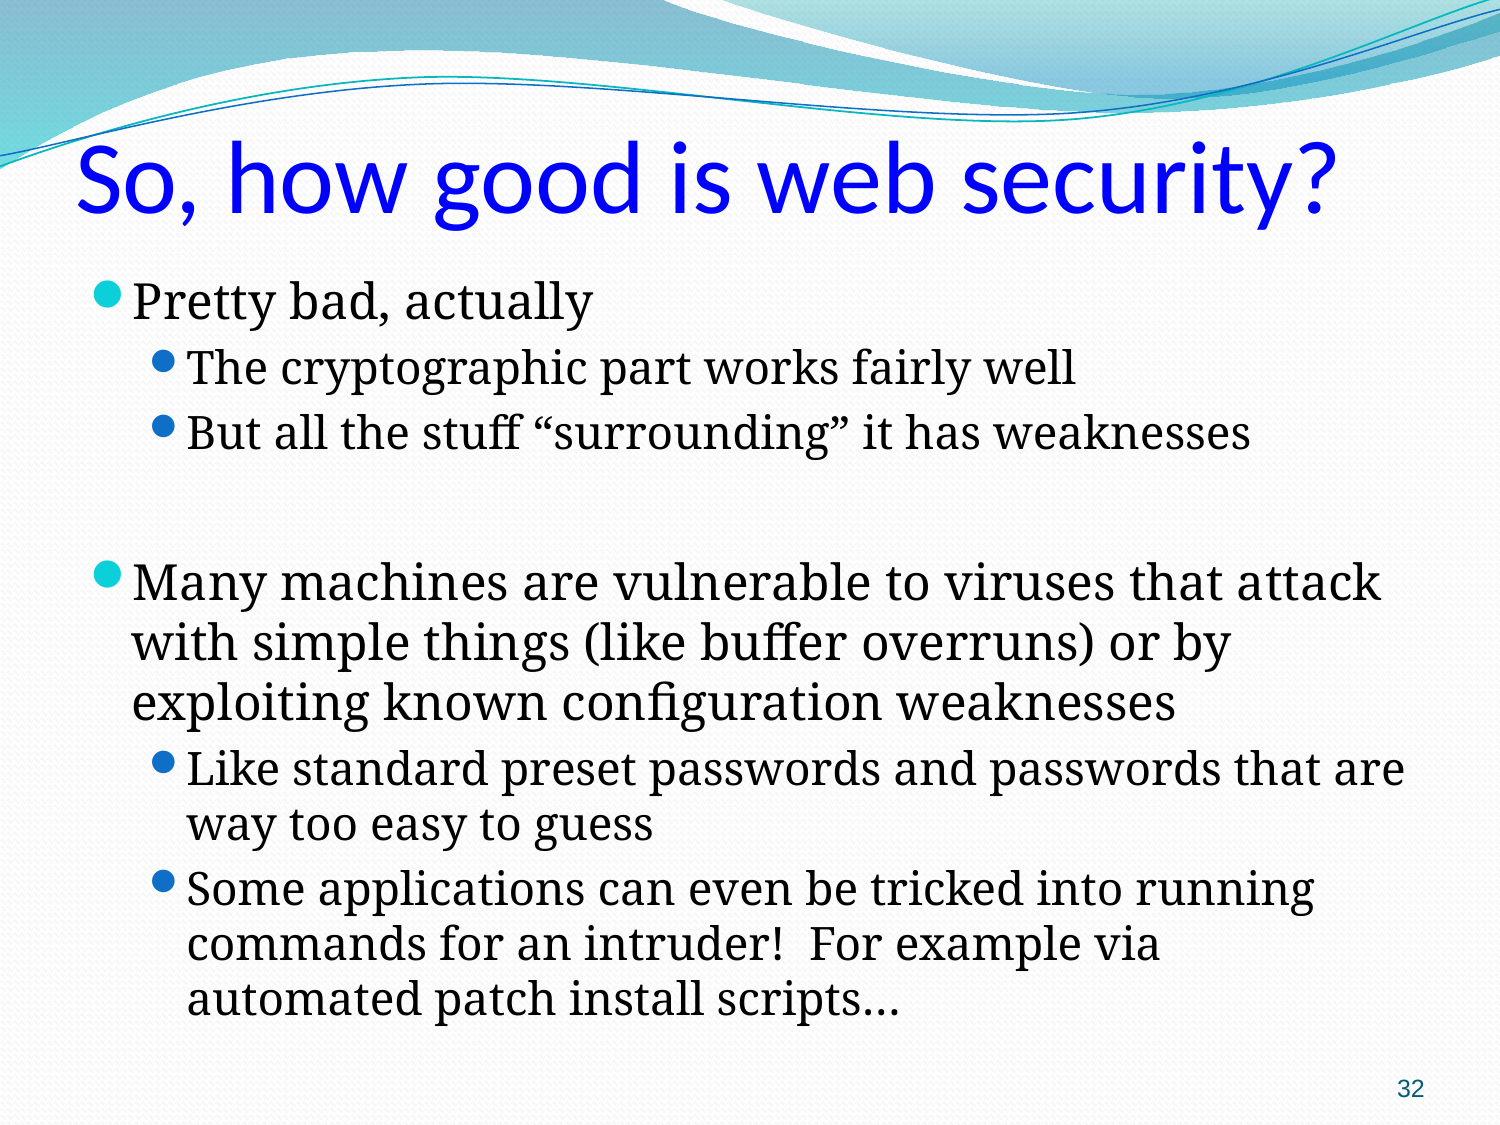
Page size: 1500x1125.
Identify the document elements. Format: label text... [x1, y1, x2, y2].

list Pretty bad, actually The cryptographic part works fairly well But all the stuff “surrounding” it has weaknesses Many machines are vulnerable to viruses that attack with simple things (like buffer overruns) or by exploiting known configuration weaknesses Like standard preset passwords and passwords that are way too easy to guess Some applications can even be tricked into running commands for an intruder! For example via automated patch install scripts… [75, 262, 1425, 1038]
title So, how good is web security? [75, 99, 1425, 235]
slide_number 32 [1299, 1042, 1425, 1103]
